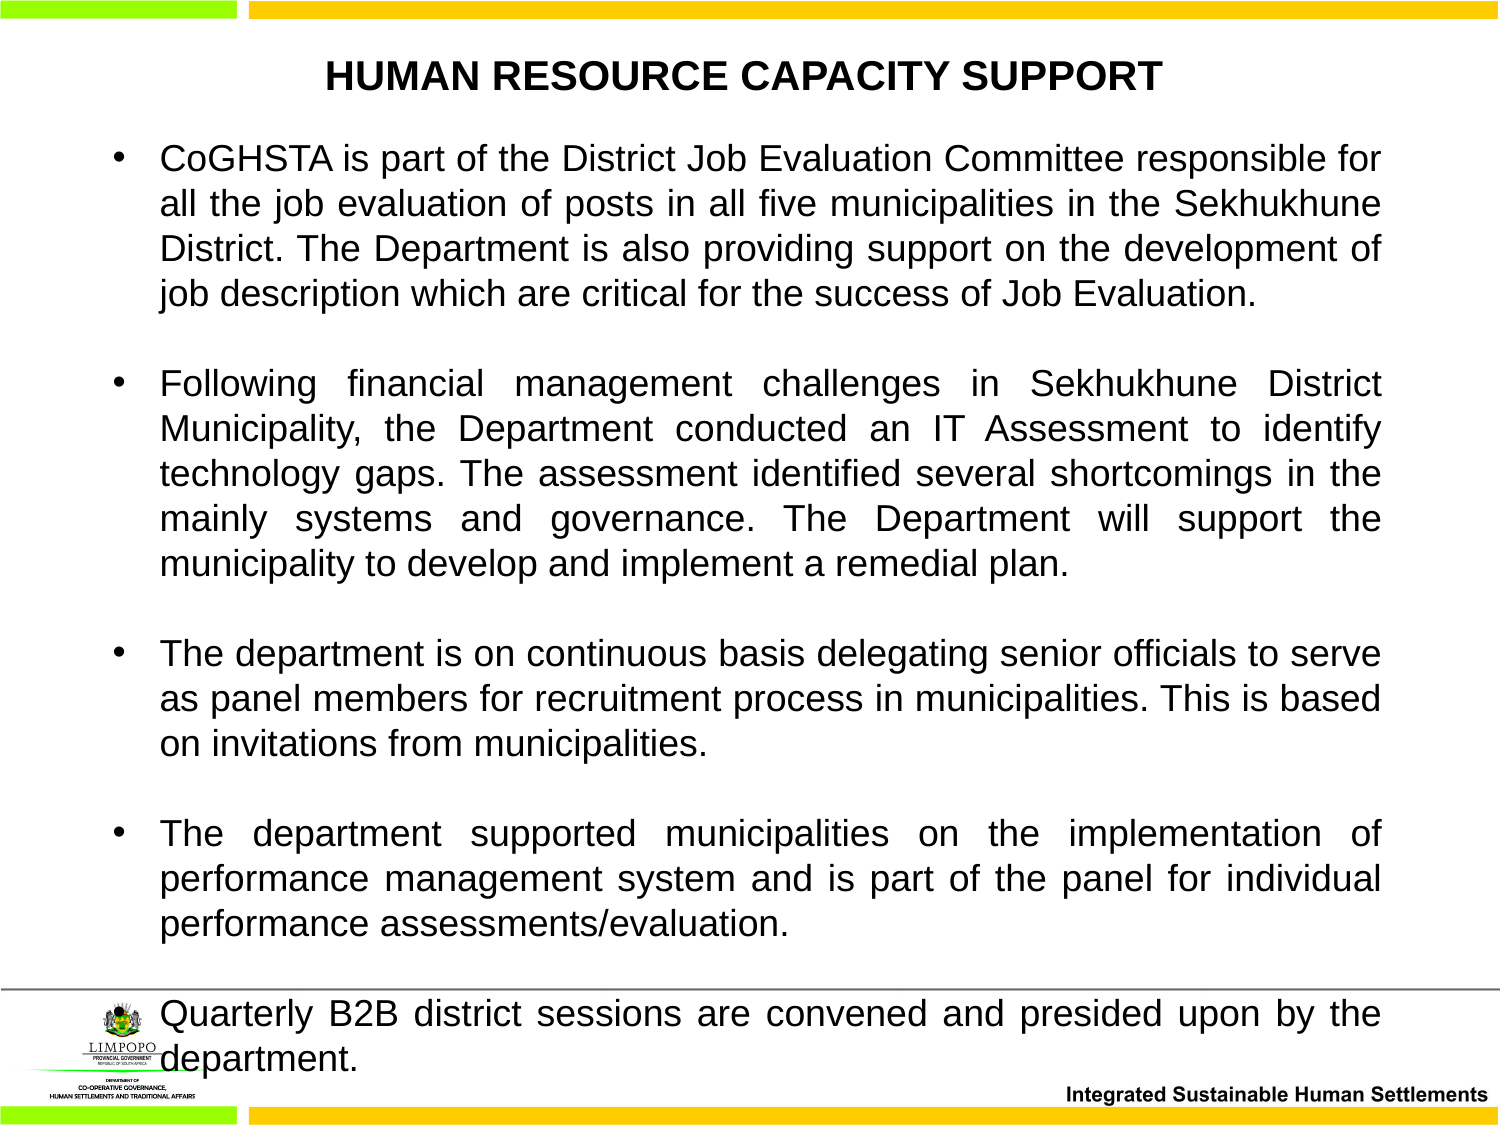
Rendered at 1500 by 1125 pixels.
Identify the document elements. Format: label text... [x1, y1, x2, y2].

text_box CoGHSTA is part of the District Job Evaluation Committee responsible for all the job evaluation of posts in all five municipalities in the Sekhukhune District. The Department is also providing support on the development of job description which are critical for the success of Job Evaluation. Following financial management challenges in Sekhukhune District Municipality, the Department conducted an IT Assessment to identify technology gaps. The assessment identified several shortcomings in the mainly systems and governance. The Department will support the municipality to develop and implement a remedial plan. The department is on continuous basis delegating senior officials to serve as panel members for recruitment process in municipalities. This is based on invitations from municipalities. The department supported municipalities on the implementation of performance management system and is part of the panel for individual performance assessments/evaluation. Quarterly B2B district sessions are convened and presided upon by the department. [97, 126, 1397, 1125]
picture [0, 0, 1500, 1125]
title HUMAN RESOURCE CAPACITY SUPPORT [103, 27, 1397, 126]
